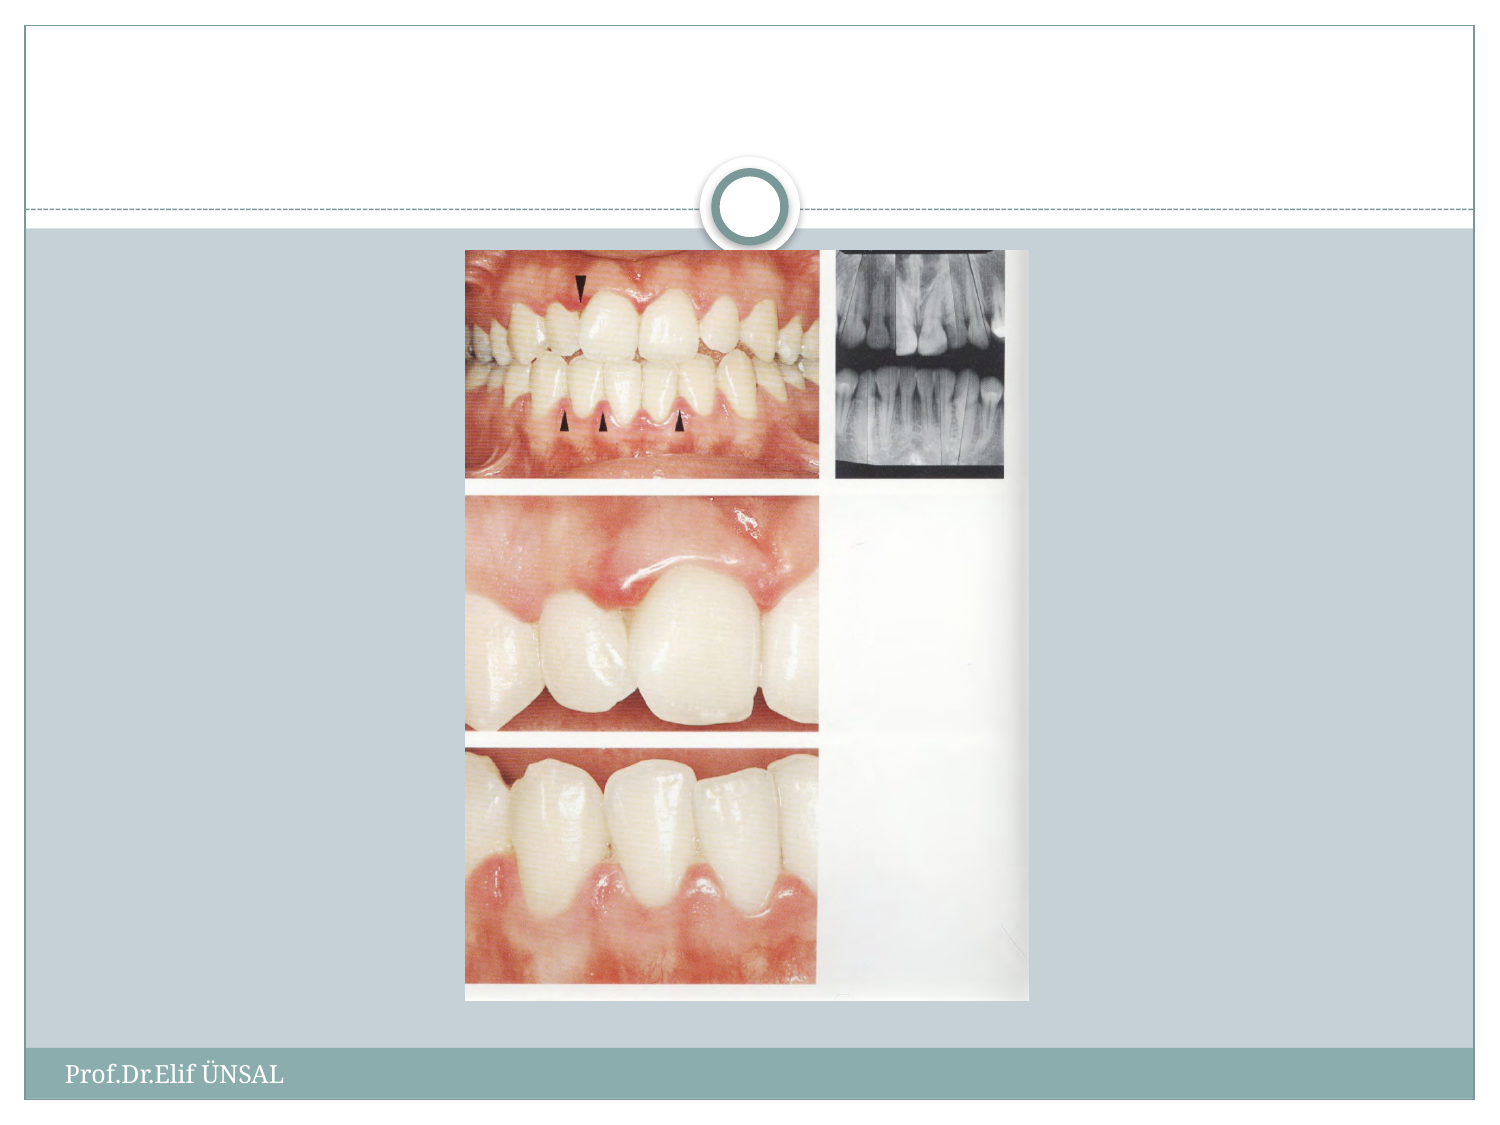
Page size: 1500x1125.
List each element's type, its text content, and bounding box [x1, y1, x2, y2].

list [465, 250, 1029, 1001]
footer Prof.Dr.Elif ÜNSAL [50, 1051, 638, 1112]
